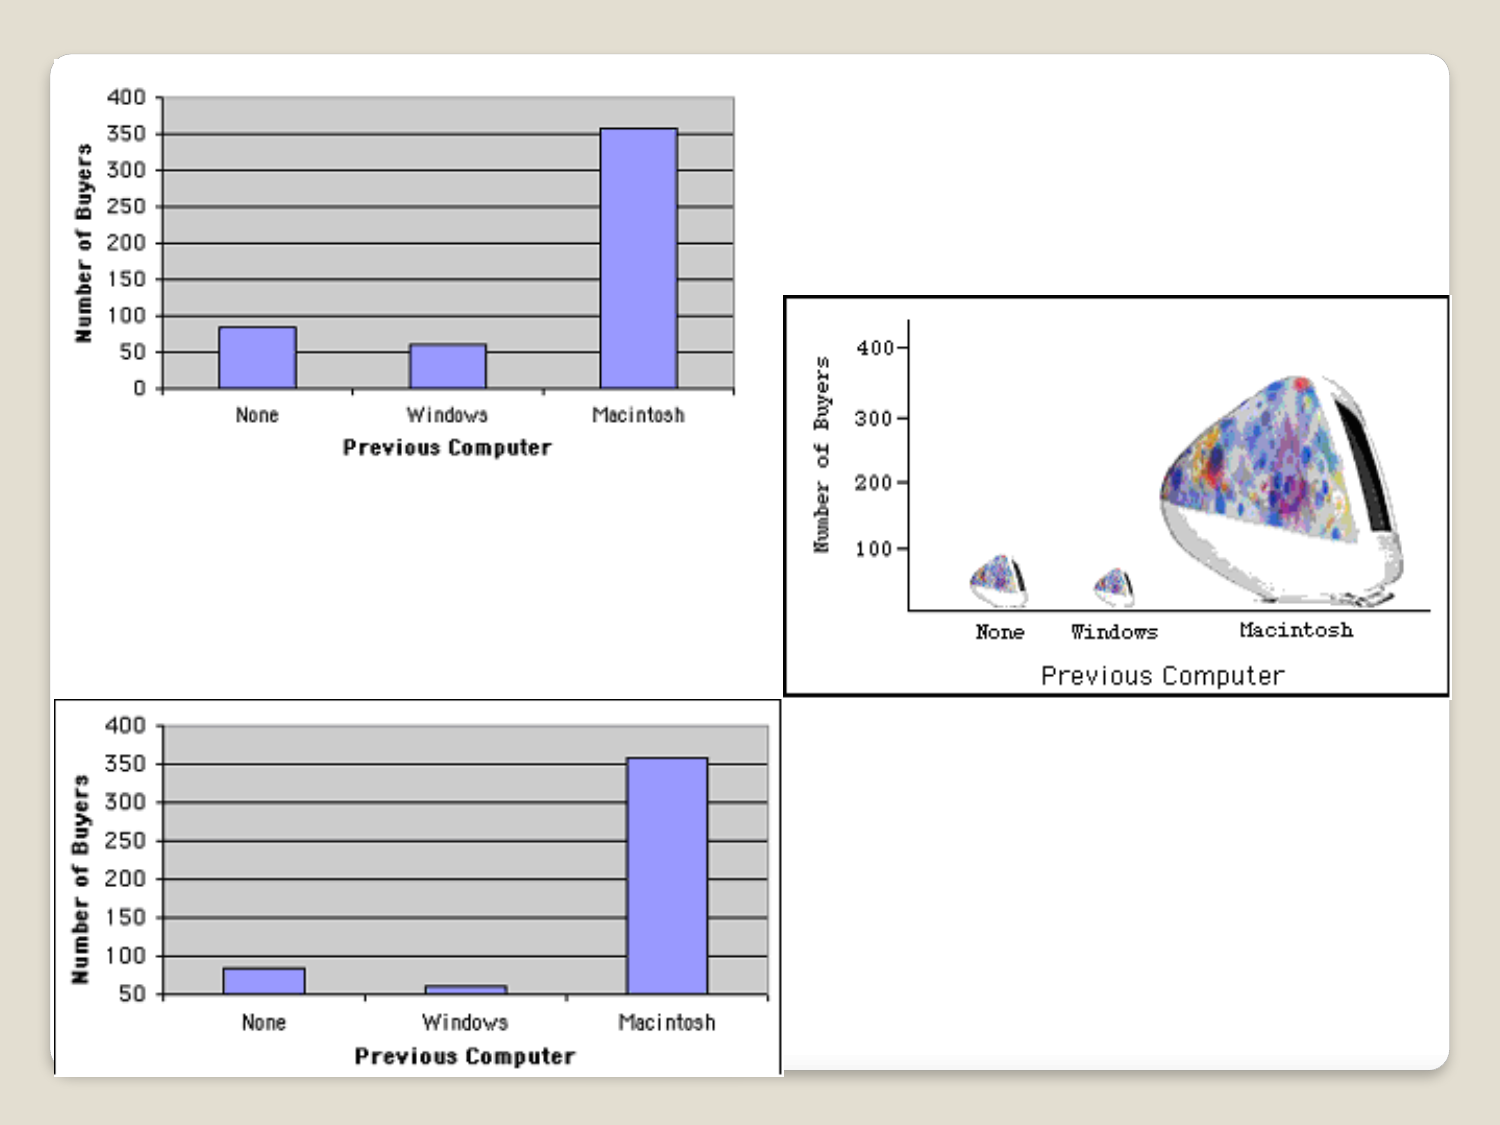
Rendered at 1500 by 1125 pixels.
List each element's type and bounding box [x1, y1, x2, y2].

picture [53, 294, 1453, 1077]
picture [53, 59, 751, 475]
